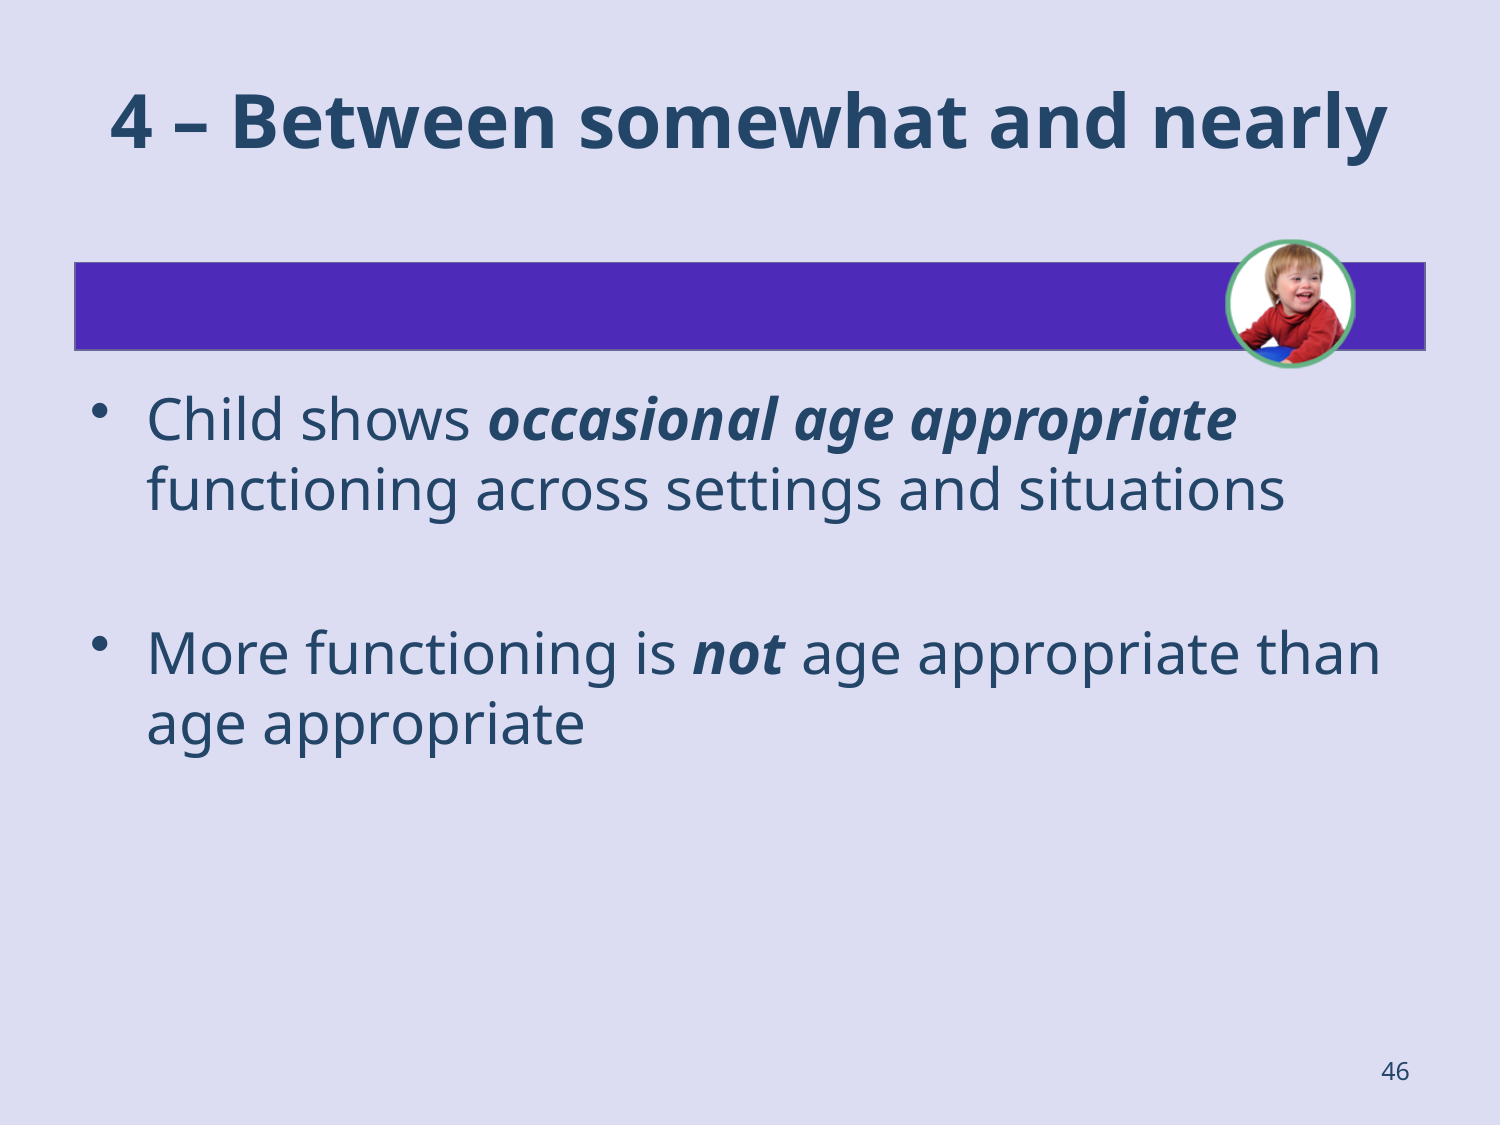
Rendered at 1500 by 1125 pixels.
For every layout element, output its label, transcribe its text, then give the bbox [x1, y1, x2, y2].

slide_number 46 [1074, 1042, 1425, 1103]
list Child shows occasional age appropriate functioning across settings and situations More functioning is not age appropriate than age appropriate [74, 374, 1426, 1006]
picture [1224, 237, 1360, 370]
title 4 – Between somewhat and nearly [87, 24, 1413, 213]
